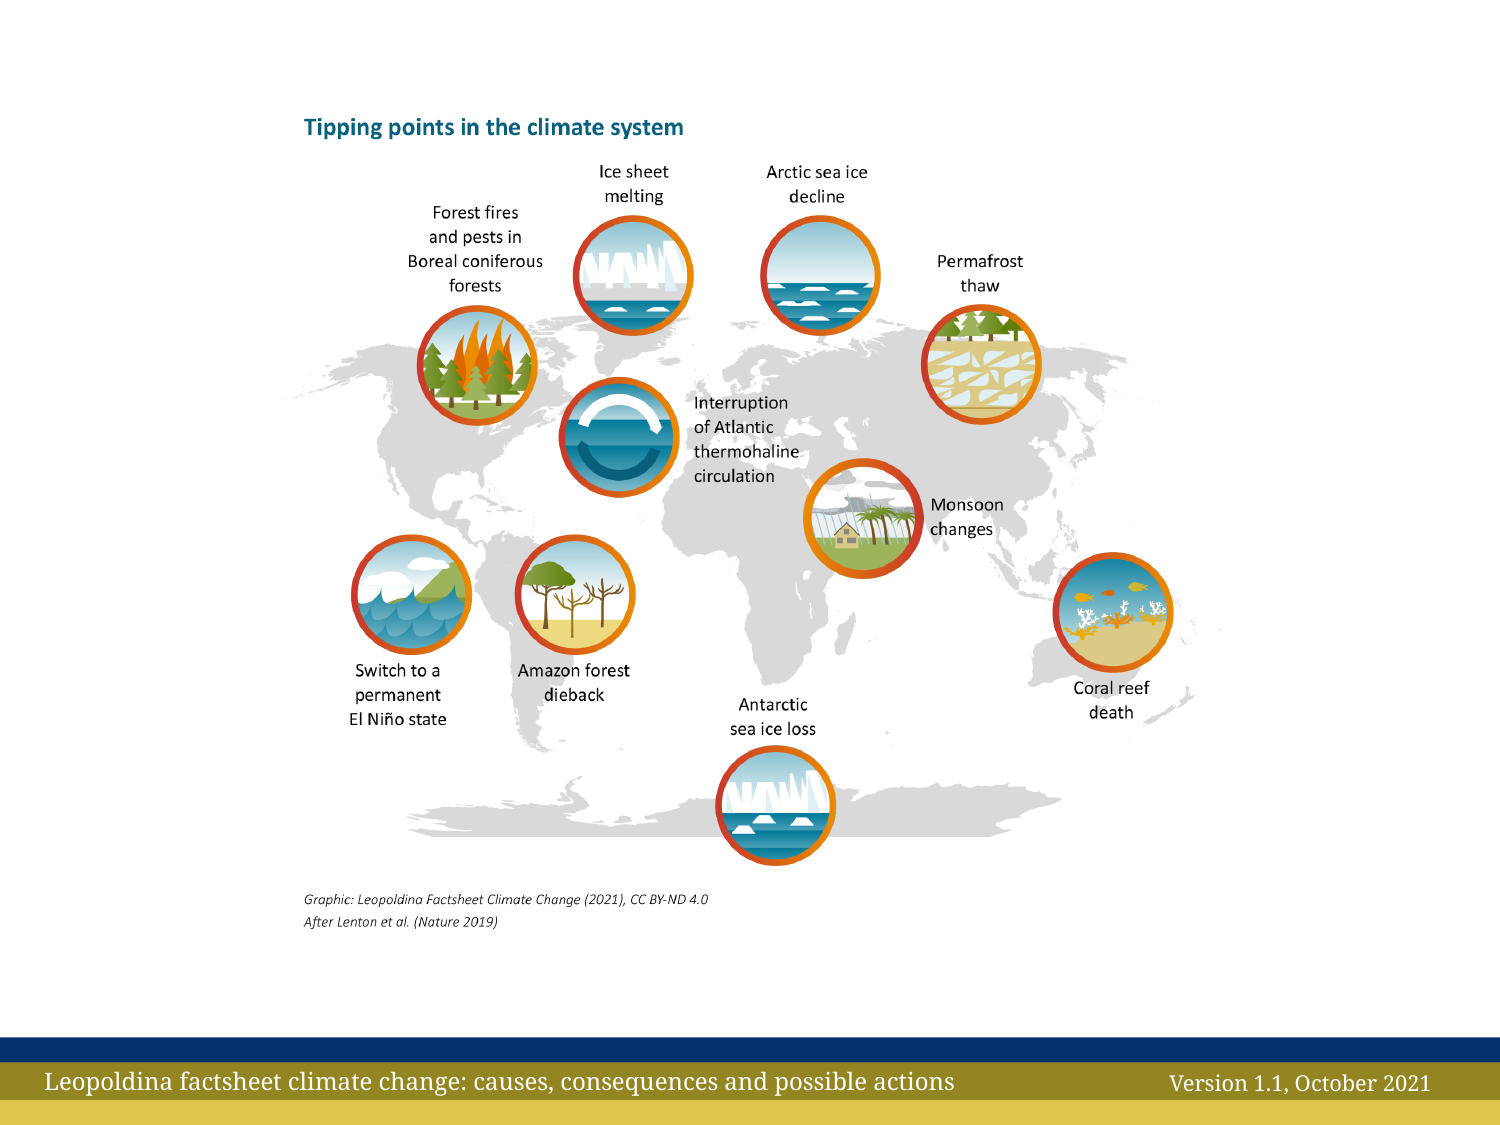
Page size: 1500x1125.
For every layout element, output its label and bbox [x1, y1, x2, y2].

picture [279, 89, 1221, 965]
